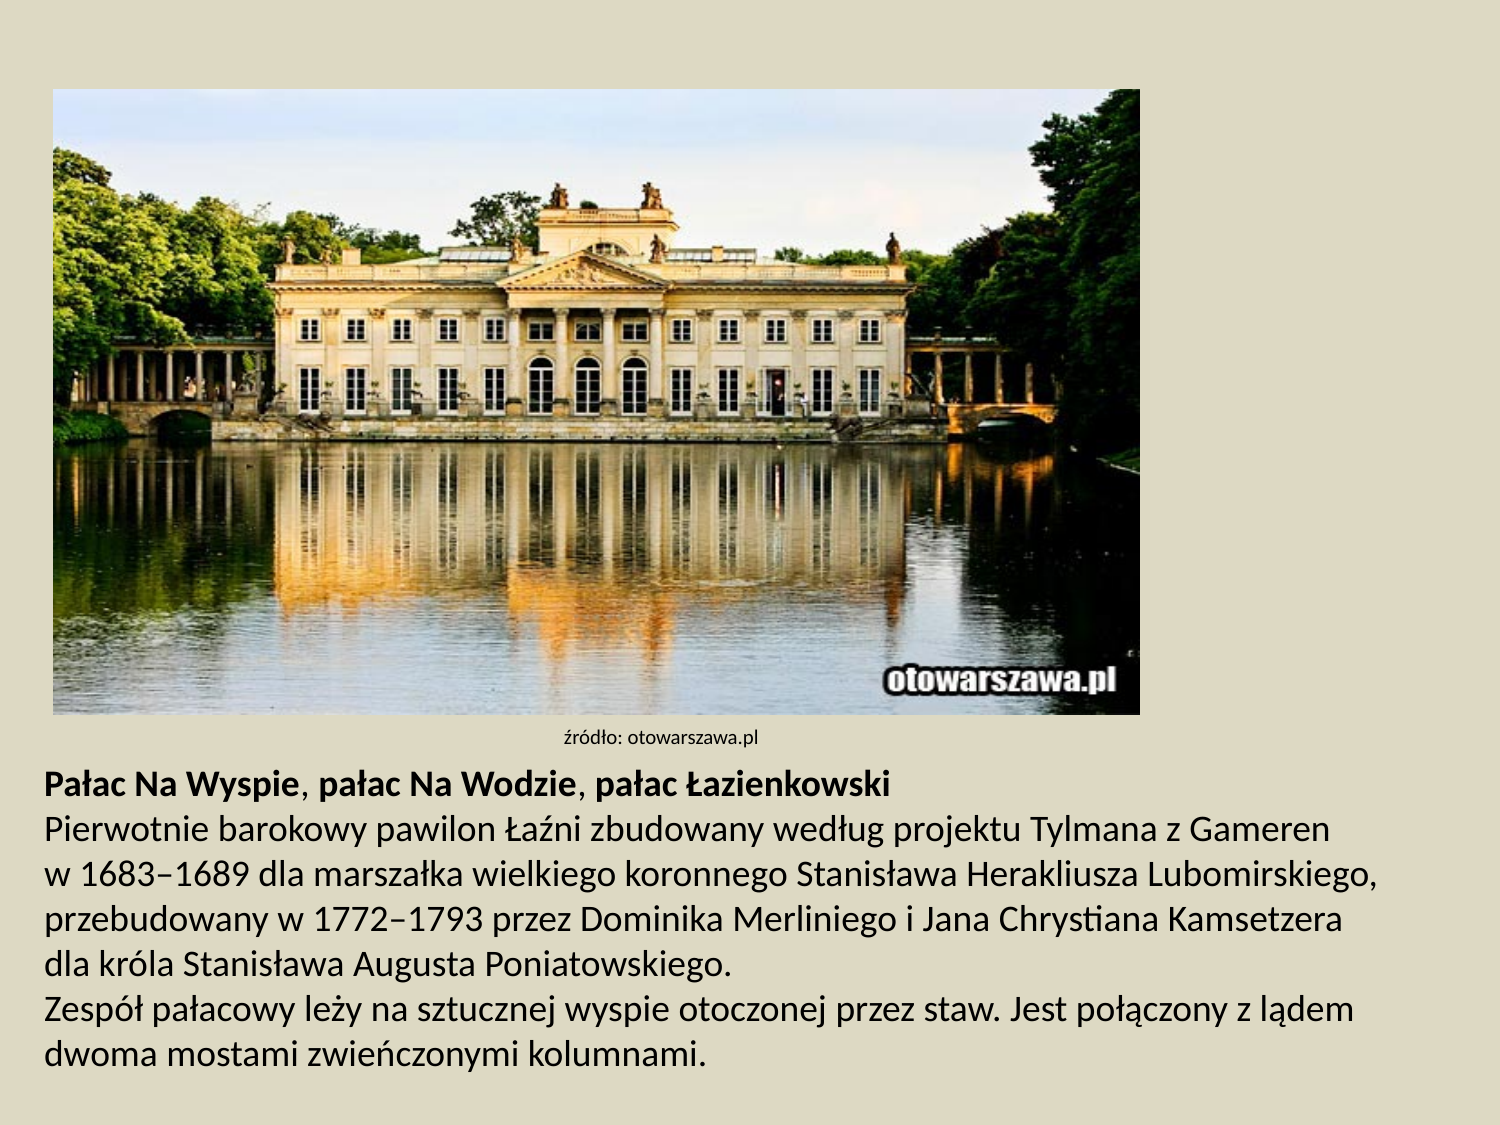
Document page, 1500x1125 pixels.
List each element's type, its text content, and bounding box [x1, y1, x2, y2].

text_box źródło: otowarszawa.pl [206, 723, 1117, 756]
text_box Pałac Na Wyspie, pałac Na Wodzie, pałac Łazienkowski Pierwotnie barokowy pawilon Łaźni zbudowany według projektu Tylmana z Gameren w 1683–1689 dla marszałka wielkiego koronnego Stanisława Herakliusza Lubomirskiego, przebudowany w 1772–1793 przez Dominika Merliniego i Jana Chrystiana Kamsetzera dla króla Stanisława Augusta Poniatowskiego. Zespół pałacowy leży na sztucznej wyspie otoczonej przez staw. Jest połączony z lądem dwoma mostami zwieńczonymi kolumnami. [29, 751, 1477, 1082]
picture [52, 89, 1140, 716]
